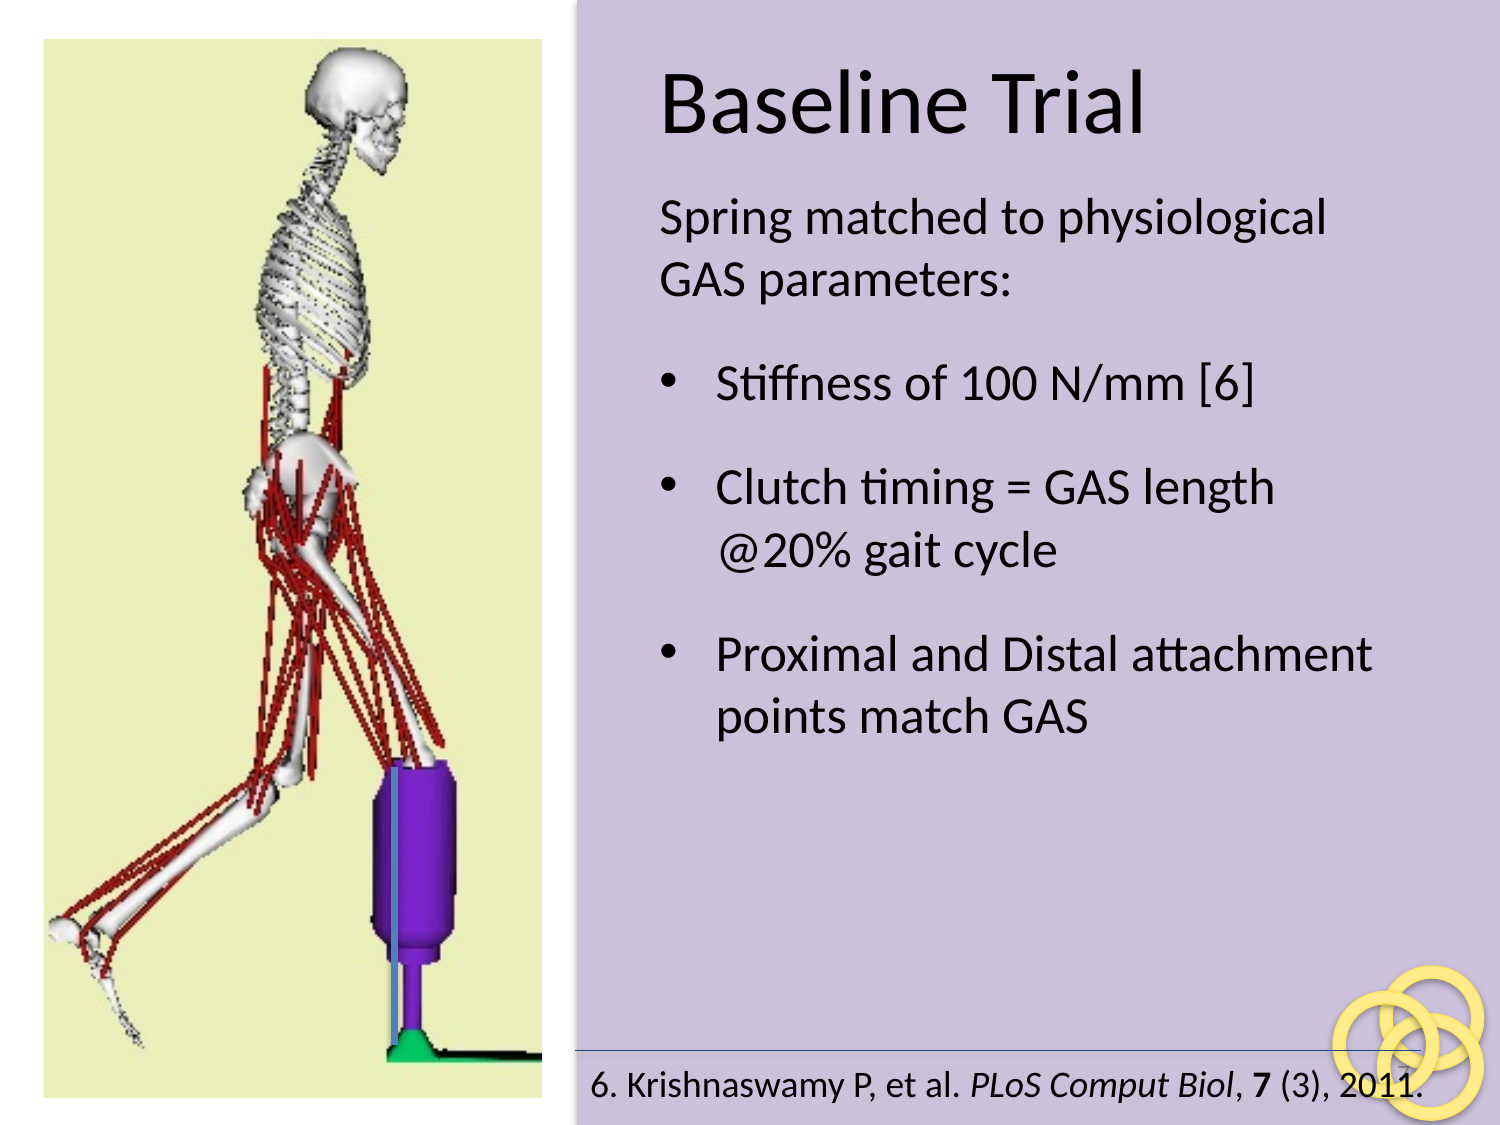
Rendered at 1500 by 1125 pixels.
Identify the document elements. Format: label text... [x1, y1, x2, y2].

slide_number 7 [1074, 1042, 1425, 1052]
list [43, 39, 543, 1099]
title Baseline Trial [644, 1, 1425, 160]
text_box 6. Krishnaswamy P, et al. PLoS Comput Biol, 7 (3), 2011. [575, 1052, 1454, 1112]
list Spring matched to physiological GAS parameters: Stiffness of 100 N/mm [6] Clutch timing = GAS length @20% gait cycle Proximal and Distal attachment points match GAS [644, 174, 1425, 1021]
